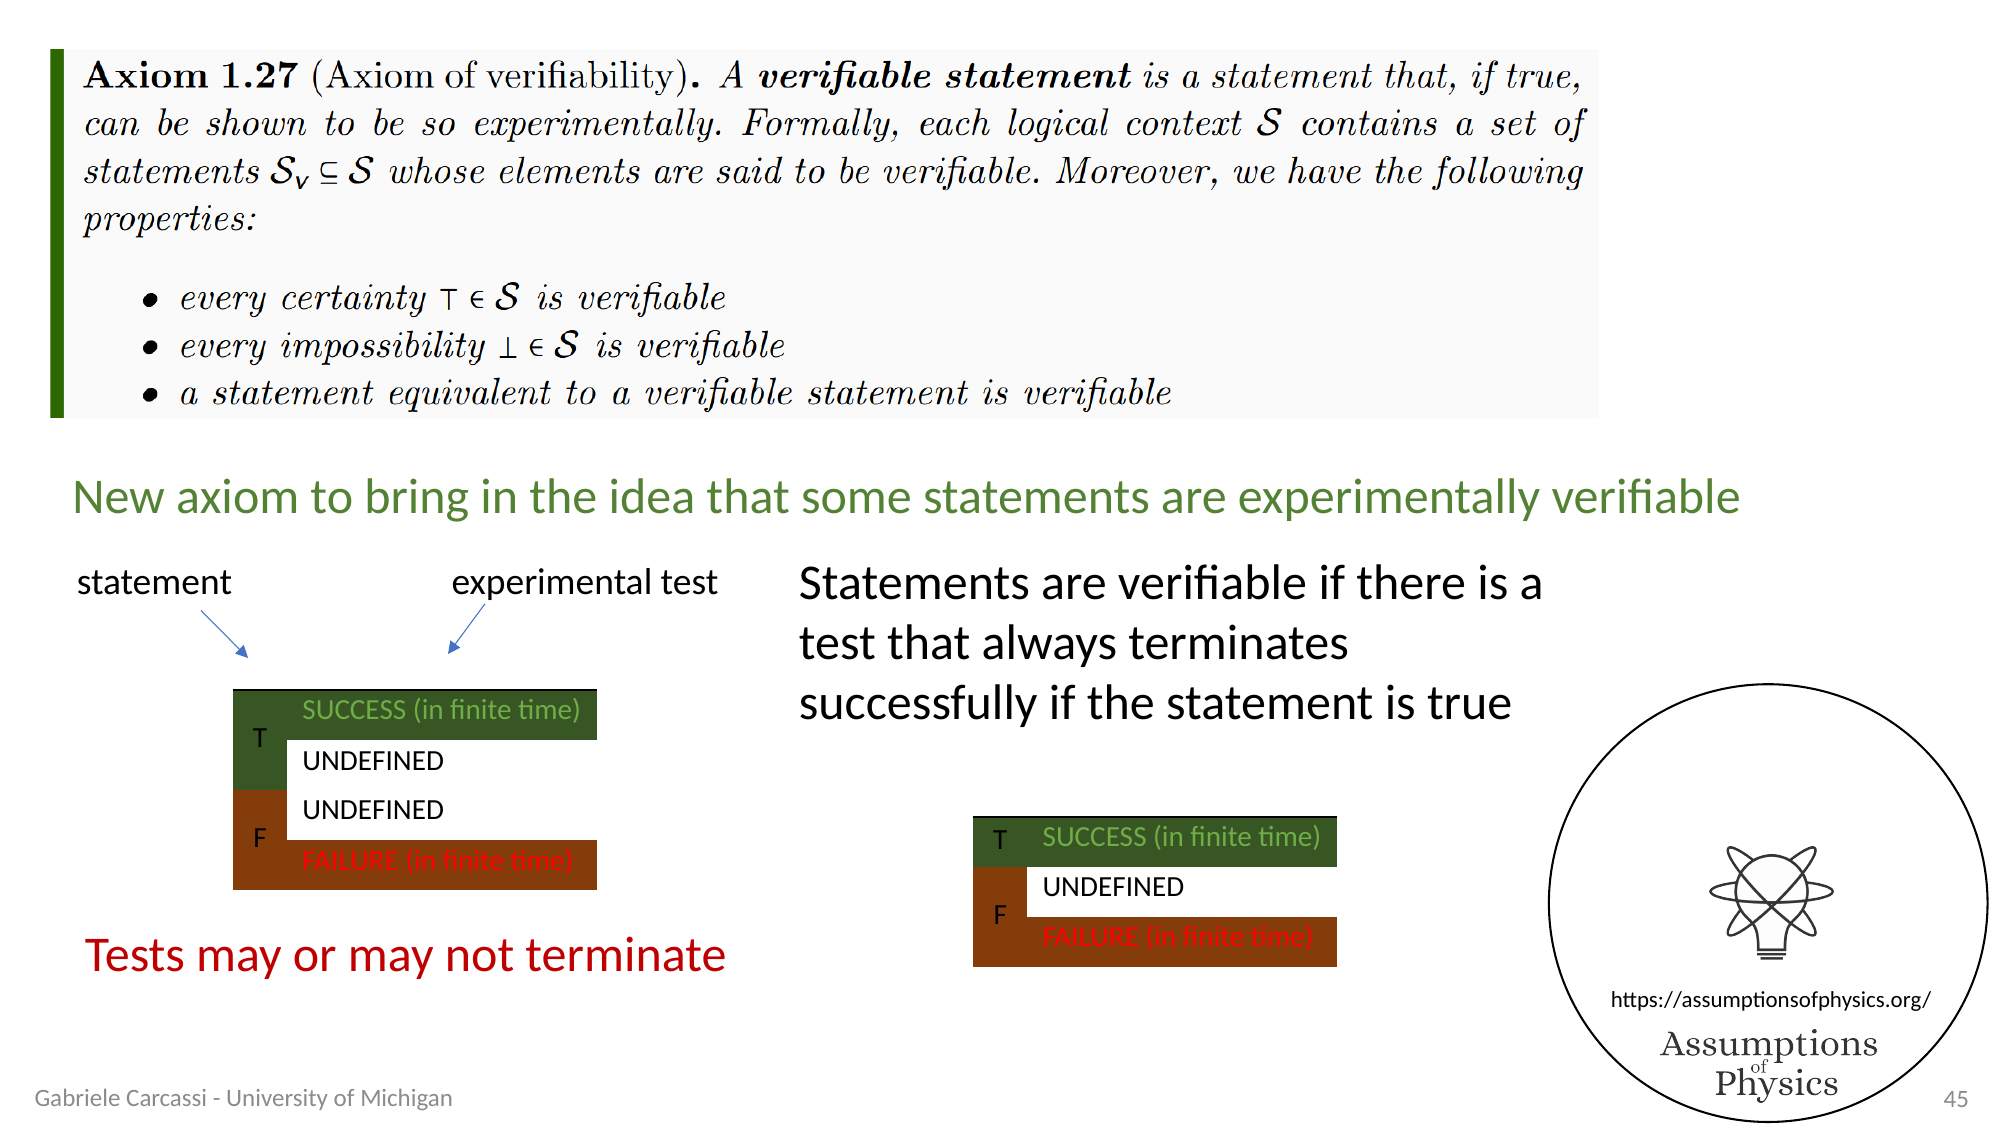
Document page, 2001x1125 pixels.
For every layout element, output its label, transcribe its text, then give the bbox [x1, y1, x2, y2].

slide_number 45 [1893, 1078, 1985, 1116]
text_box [447, 603, 485, 654]
picture [1660, 1029, 1877, 1103]
footer Gabriele Carcassi - University of Michigan [19, 1077, 999, 1116]
text_box New axiom to bring in the idea that some statements are experimentally verifiable [57, 456, 1757, 531]
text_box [200, 610, 249, 658]
text_box Statements are verifiable if there is a test that always terminates successfully if the statement is true [784, 541, 1587, 737]
text_box Tests may or may not terminate [69, 914, 758, 989]
text_box statement [62, 549, 248, 610]
picture [1709, 846, 1834, 960]
picture [49, 49, 1599, 418]
text_box experimental test [436, 549, 734, 610]
